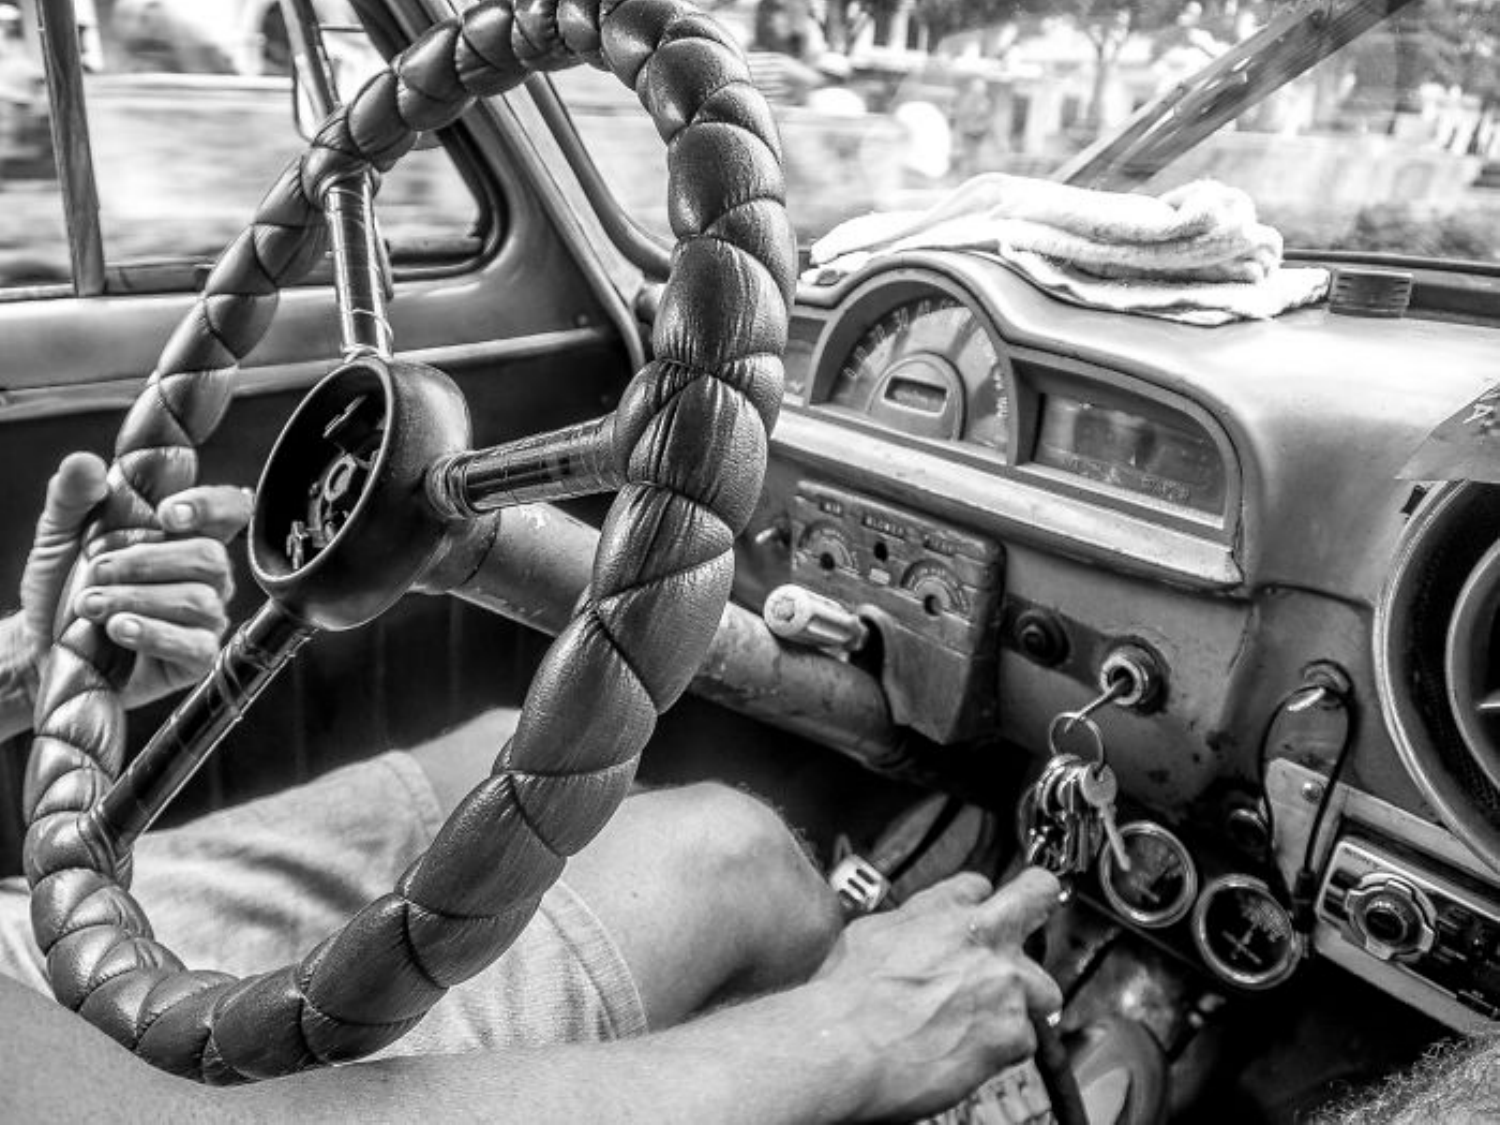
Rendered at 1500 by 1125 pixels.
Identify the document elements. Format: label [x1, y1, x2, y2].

list [0, 0, 1500, 1125]
